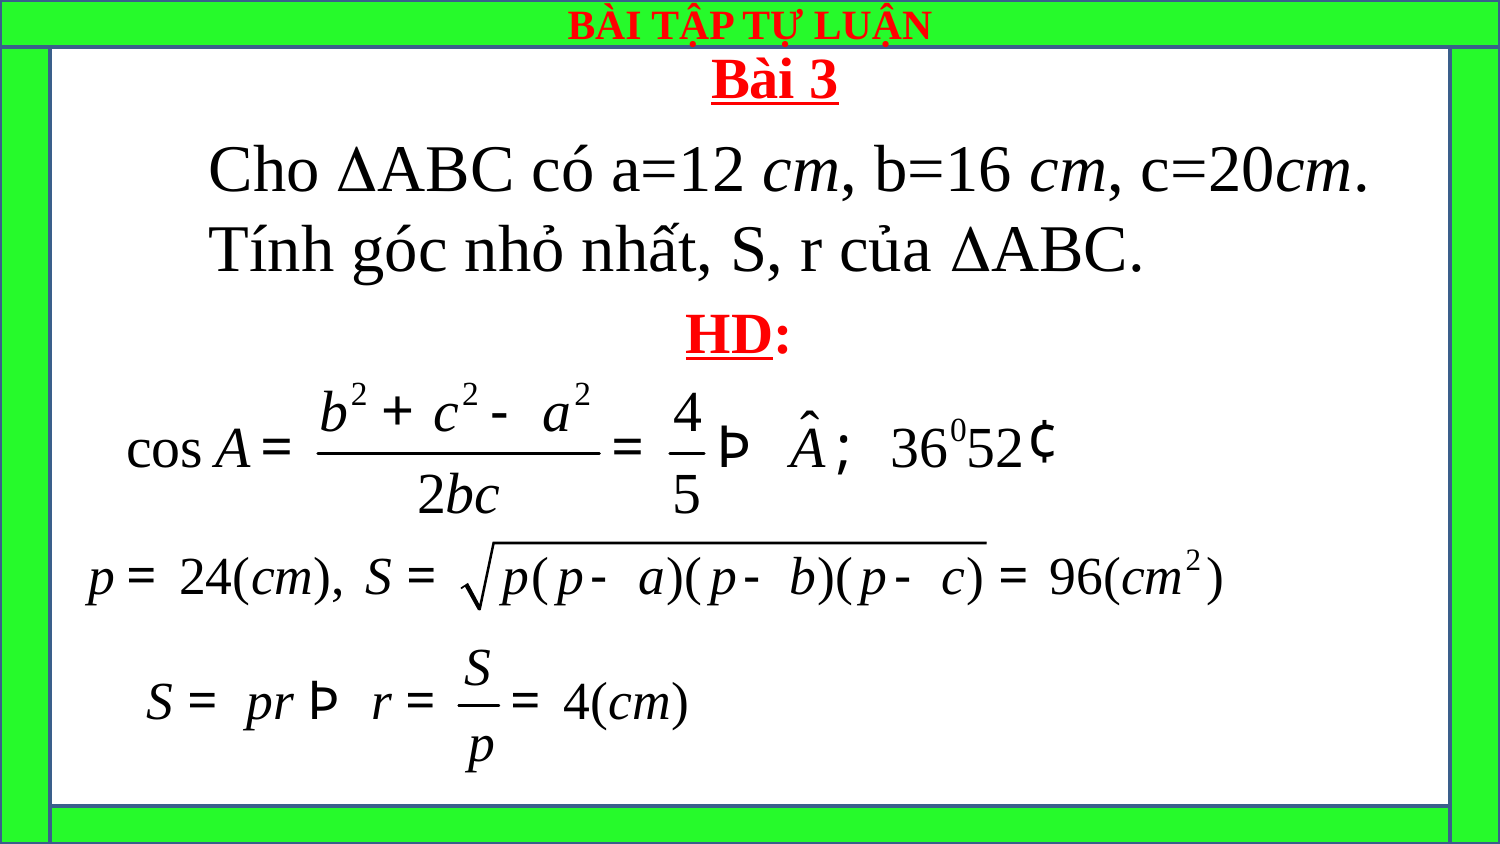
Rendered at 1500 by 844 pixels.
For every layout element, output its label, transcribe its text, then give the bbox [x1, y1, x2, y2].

text_box [0, 49, 52, 844]
text_box HD: [578, 287, 900, 364]
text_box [73, 531, 1236, 622]
text_box [1448, 49, 1500, 844]
text_box Cho ABC có a=12 cm, b=16 cm, c=20cm. Tính góc nhỏ nhất, S, r của ABC. [193, 117, 1388, 293]
text_box BÀI TẬP TỰ LUẬN [0, 0, 1500, 49]
text_box Bài 3 [650, 49, 900, 118]
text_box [137, 634, 701, 782]
text_box [52, 804, 1448, 844]
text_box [118, 365, 1054, 527]
